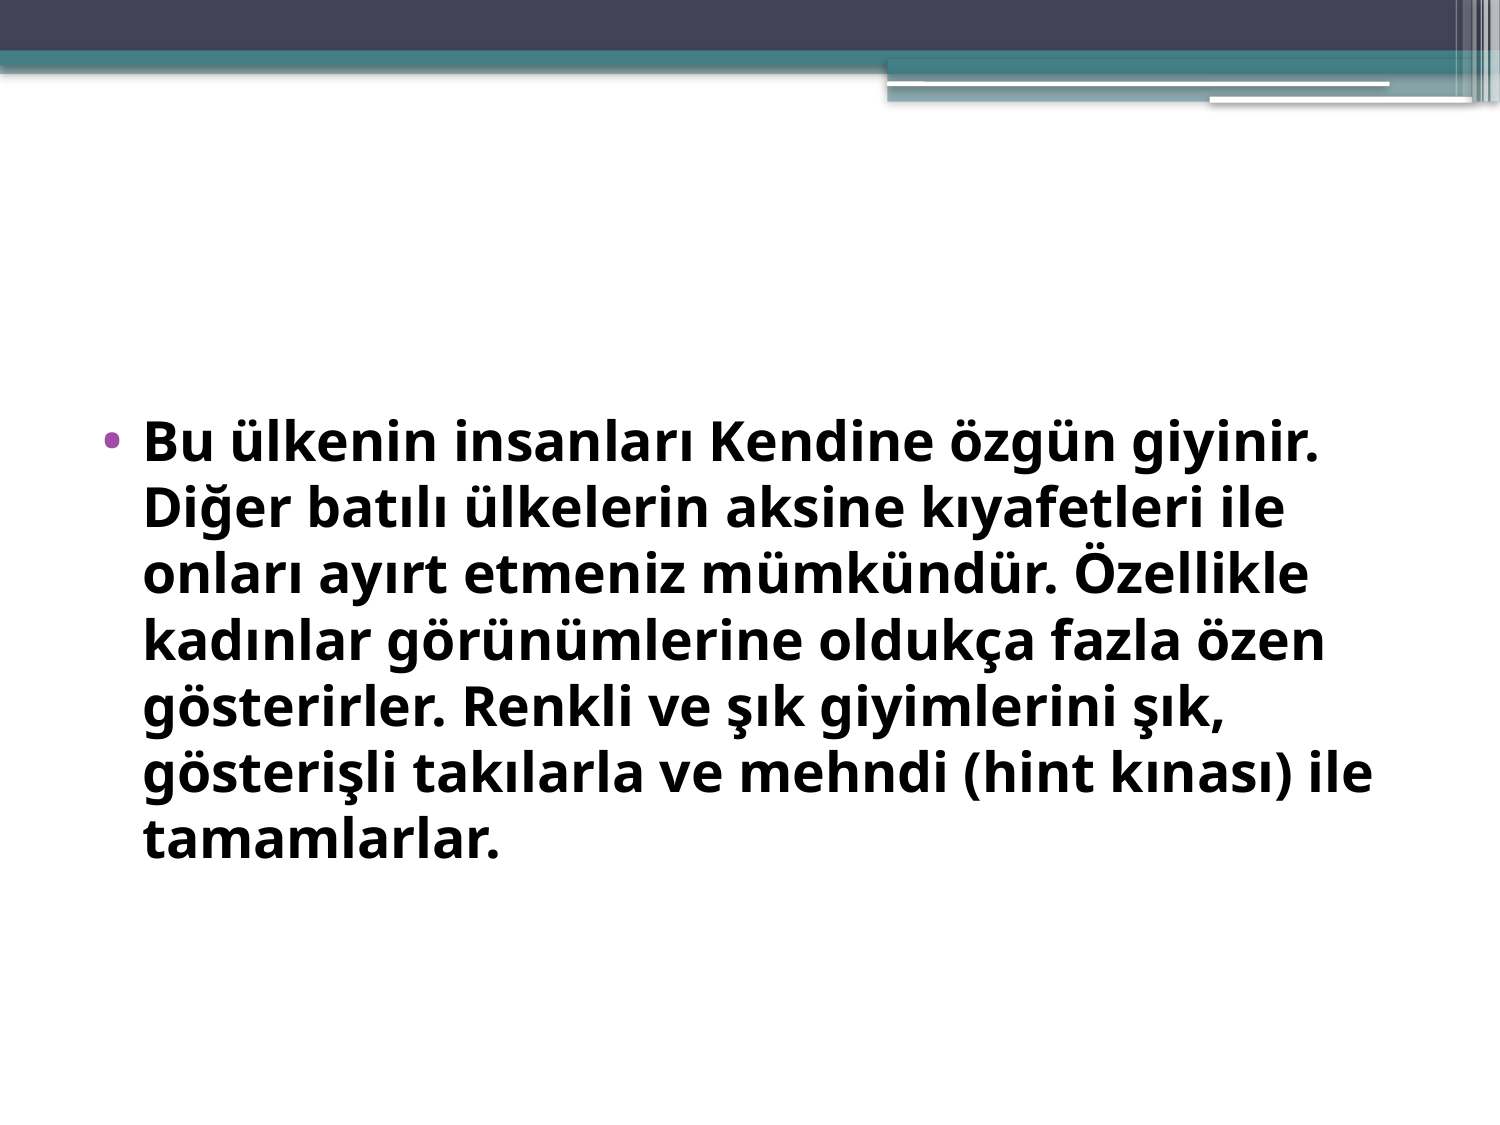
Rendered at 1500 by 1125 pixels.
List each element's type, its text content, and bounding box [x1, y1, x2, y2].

list Bu ülkenin insanları Kendine özgün giyinir. Diğer batılı ülkelerin aksine kıyafetleri ile onları ayırt etmeniz mümkündür. Özellikle kadınlar görünümlerine oldukça fazla özen gösterirler. Renkli ve şık giyimlerini şık, gösterişli takılarla ve mehndi (hint kınası) ile tamamlarlar. [70, 398, 1421, 950]
